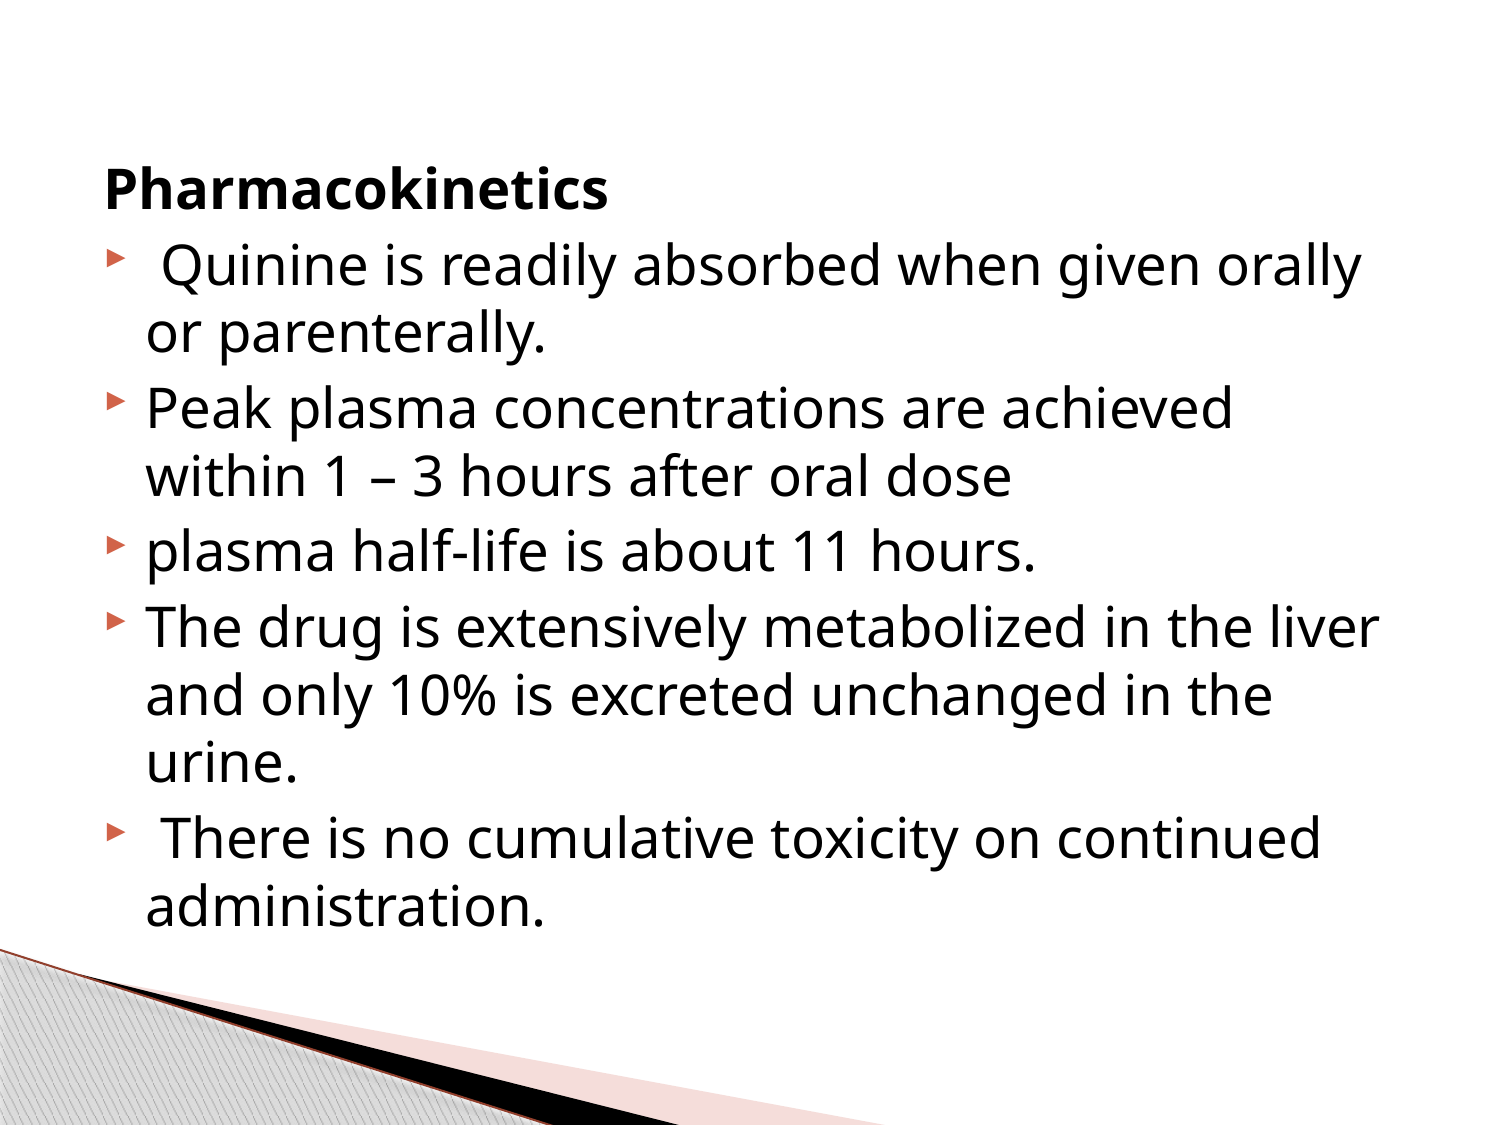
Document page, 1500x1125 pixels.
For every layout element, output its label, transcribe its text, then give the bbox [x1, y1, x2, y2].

list Pharmacokinetics Quinine is readily absorbed when given orally or parenterally. Peak plasma concentrations are achieved within 1 – 3 hours after oral dose plasma half-life is about 11 hours. The drug is extensively metabolized in the liver and only 10% is excreted unchanged in the urine. There is no cumulative toxicity on continued administration. [70, 145, 1425, 986]
